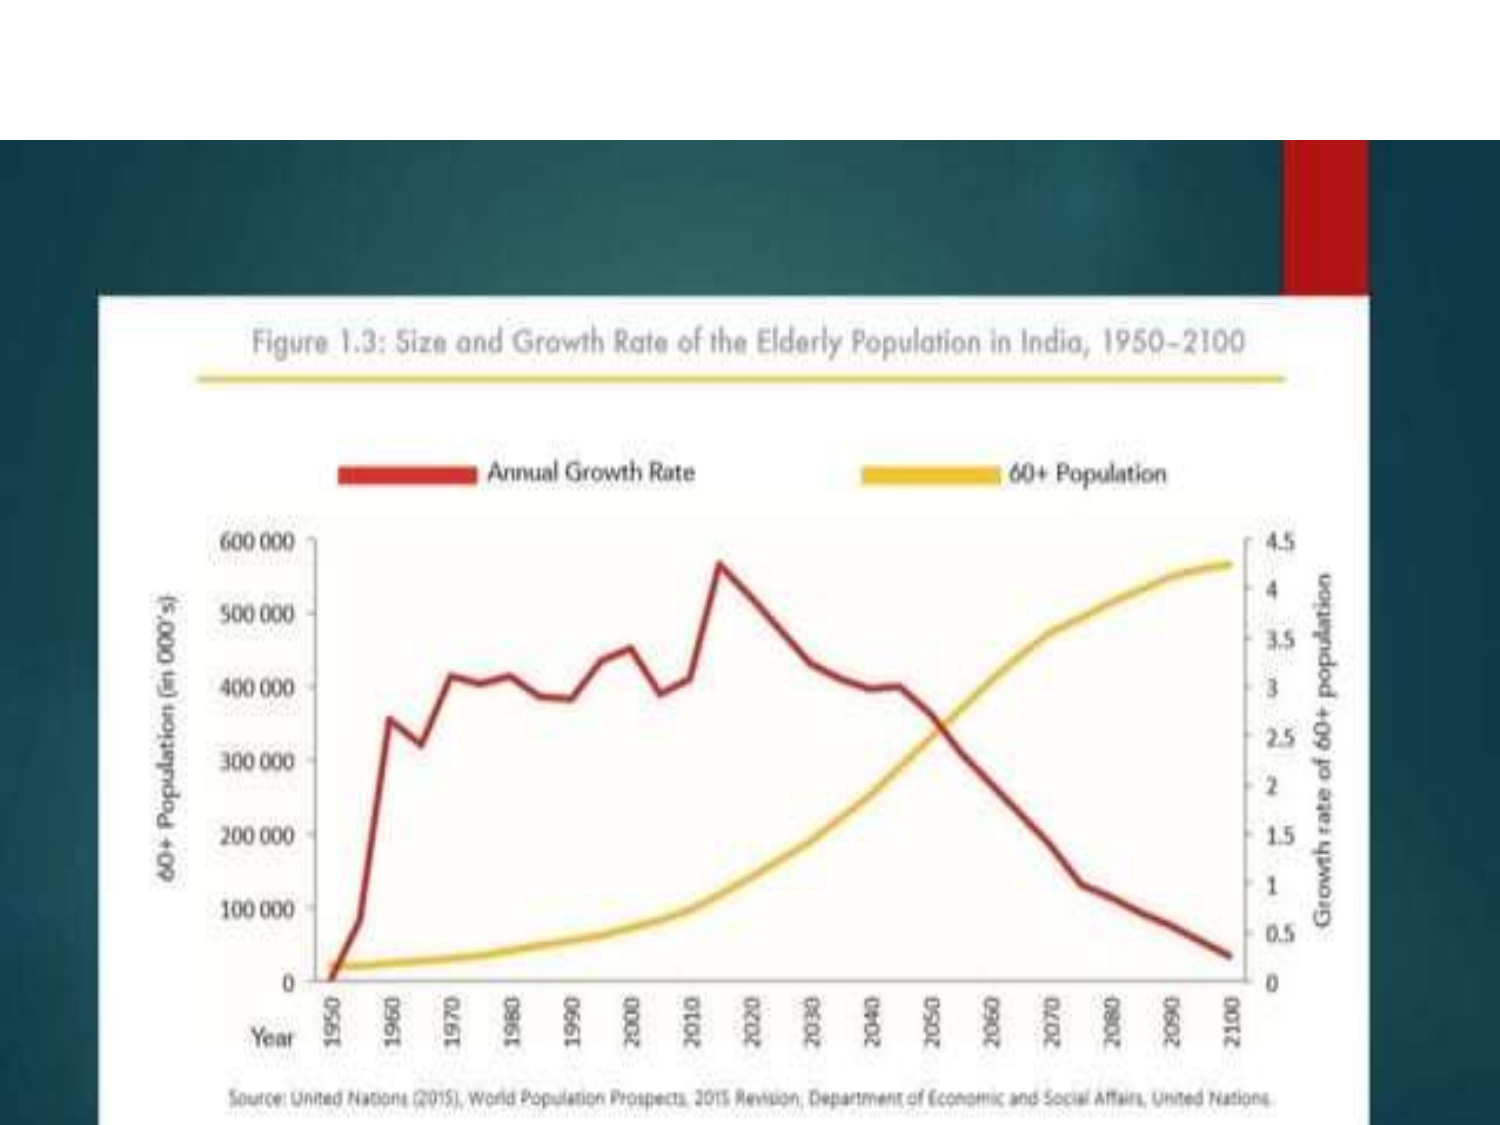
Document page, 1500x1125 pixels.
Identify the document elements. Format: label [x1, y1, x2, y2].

picture [0, 139, 1500, 1125]
